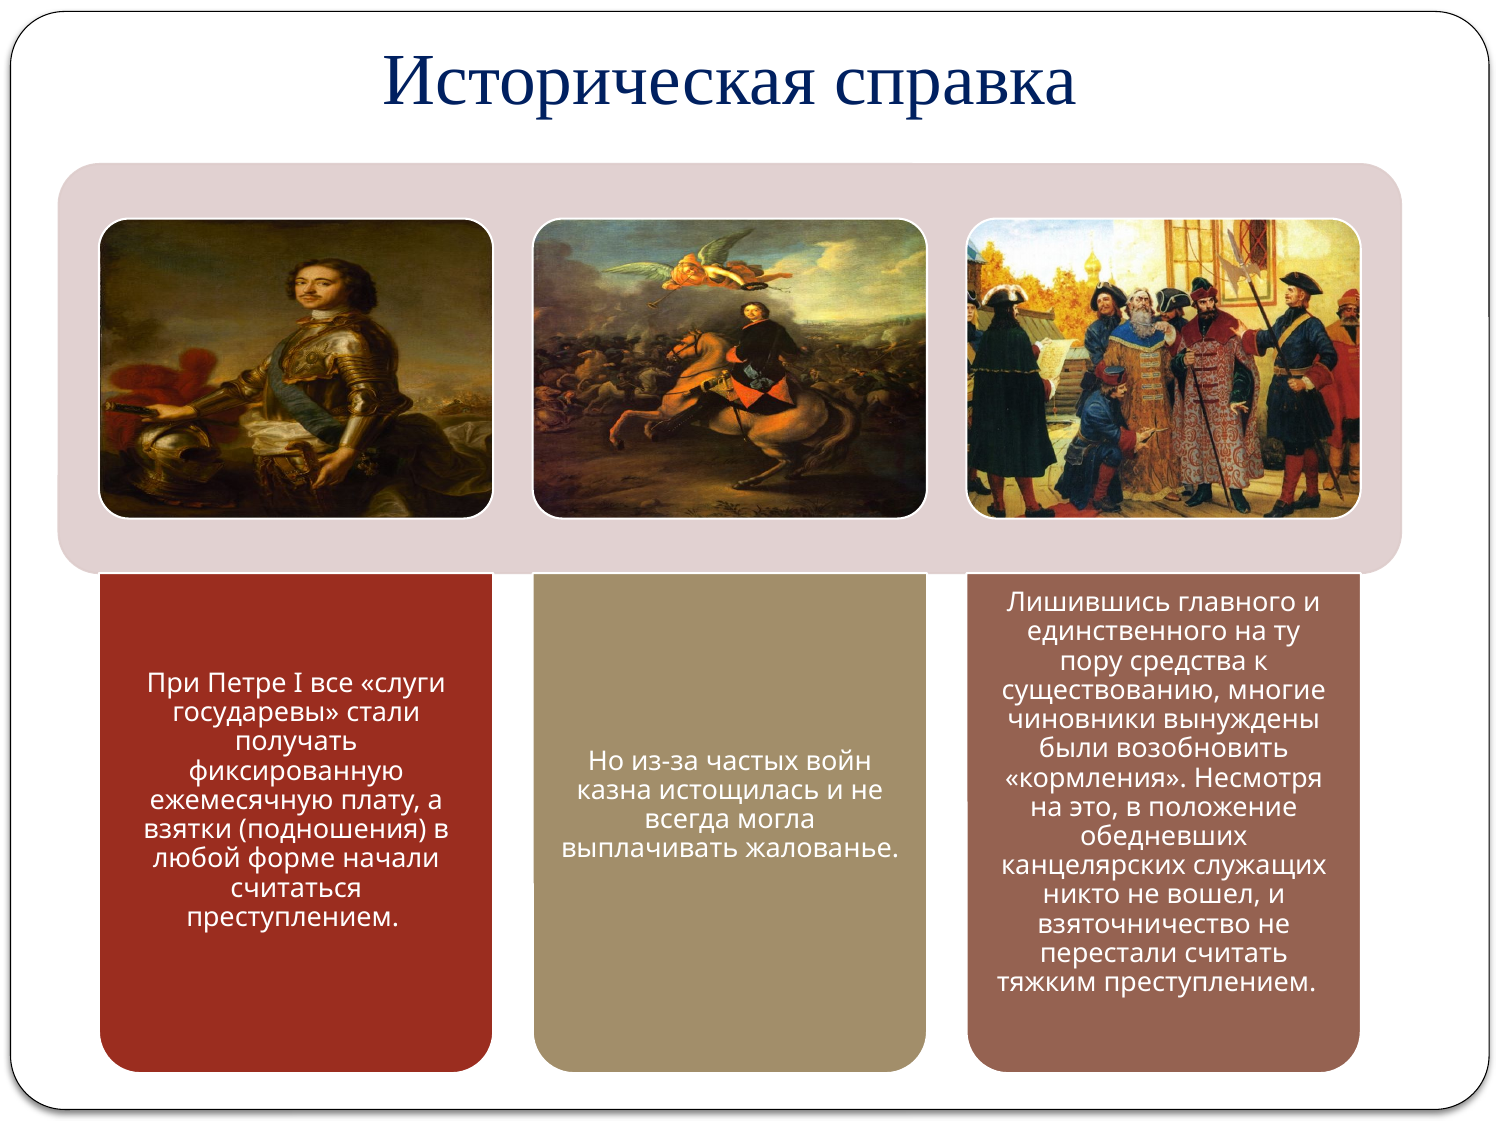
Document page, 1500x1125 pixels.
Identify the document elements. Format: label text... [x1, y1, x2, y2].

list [58, 163, 1402, 1074]
text_box Историческая справка [58, 23, 1402, 135]
